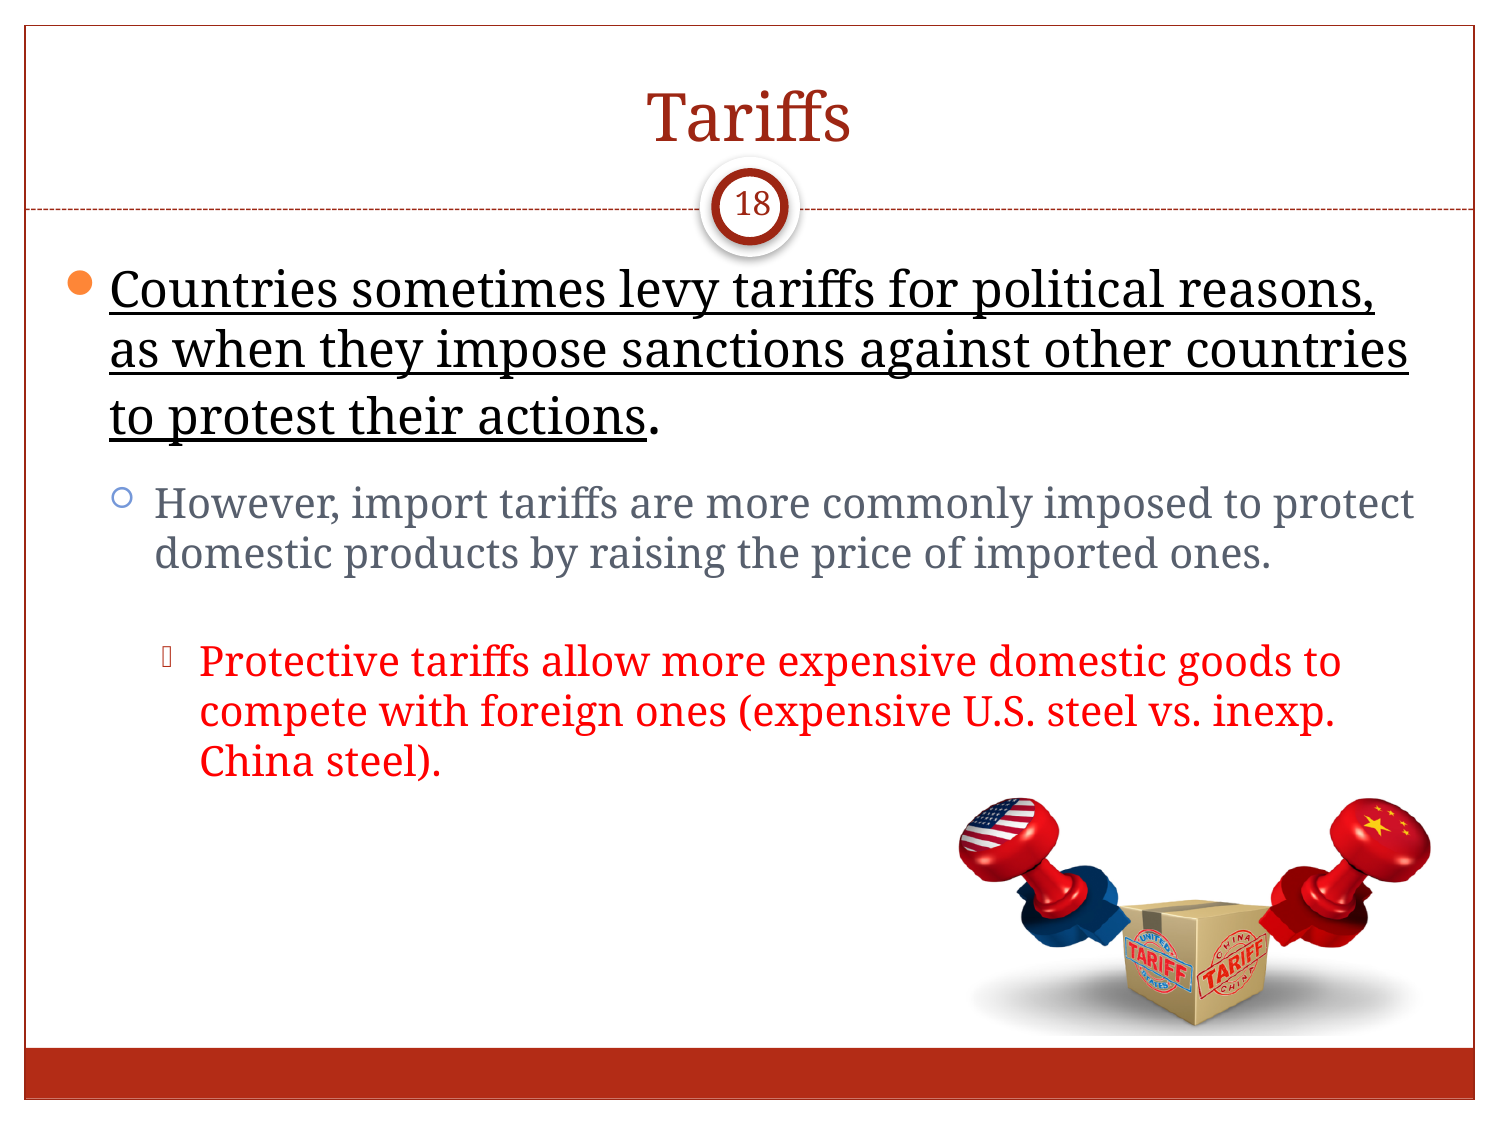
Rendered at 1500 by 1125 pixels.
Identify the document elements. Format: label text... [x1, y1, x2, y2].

picture [937, 787, 1438, 1037]
title Tariffs [49, 37, 1450, 162]
slide_number 18 [715, 168, 791, 241]
list Countries sometimes levy tariffs for political reasons, as when they impose sanctions against other countries to protest their actions. However, import tariffs are more commonly imposed to protect domestic products by raising the price of imported ones. Protective tariffs allow more expensive domestic goods to compete with foreign ones (expensive U.S. steel vs. inexp. China steel). [49, 250, 1445, 1001]
